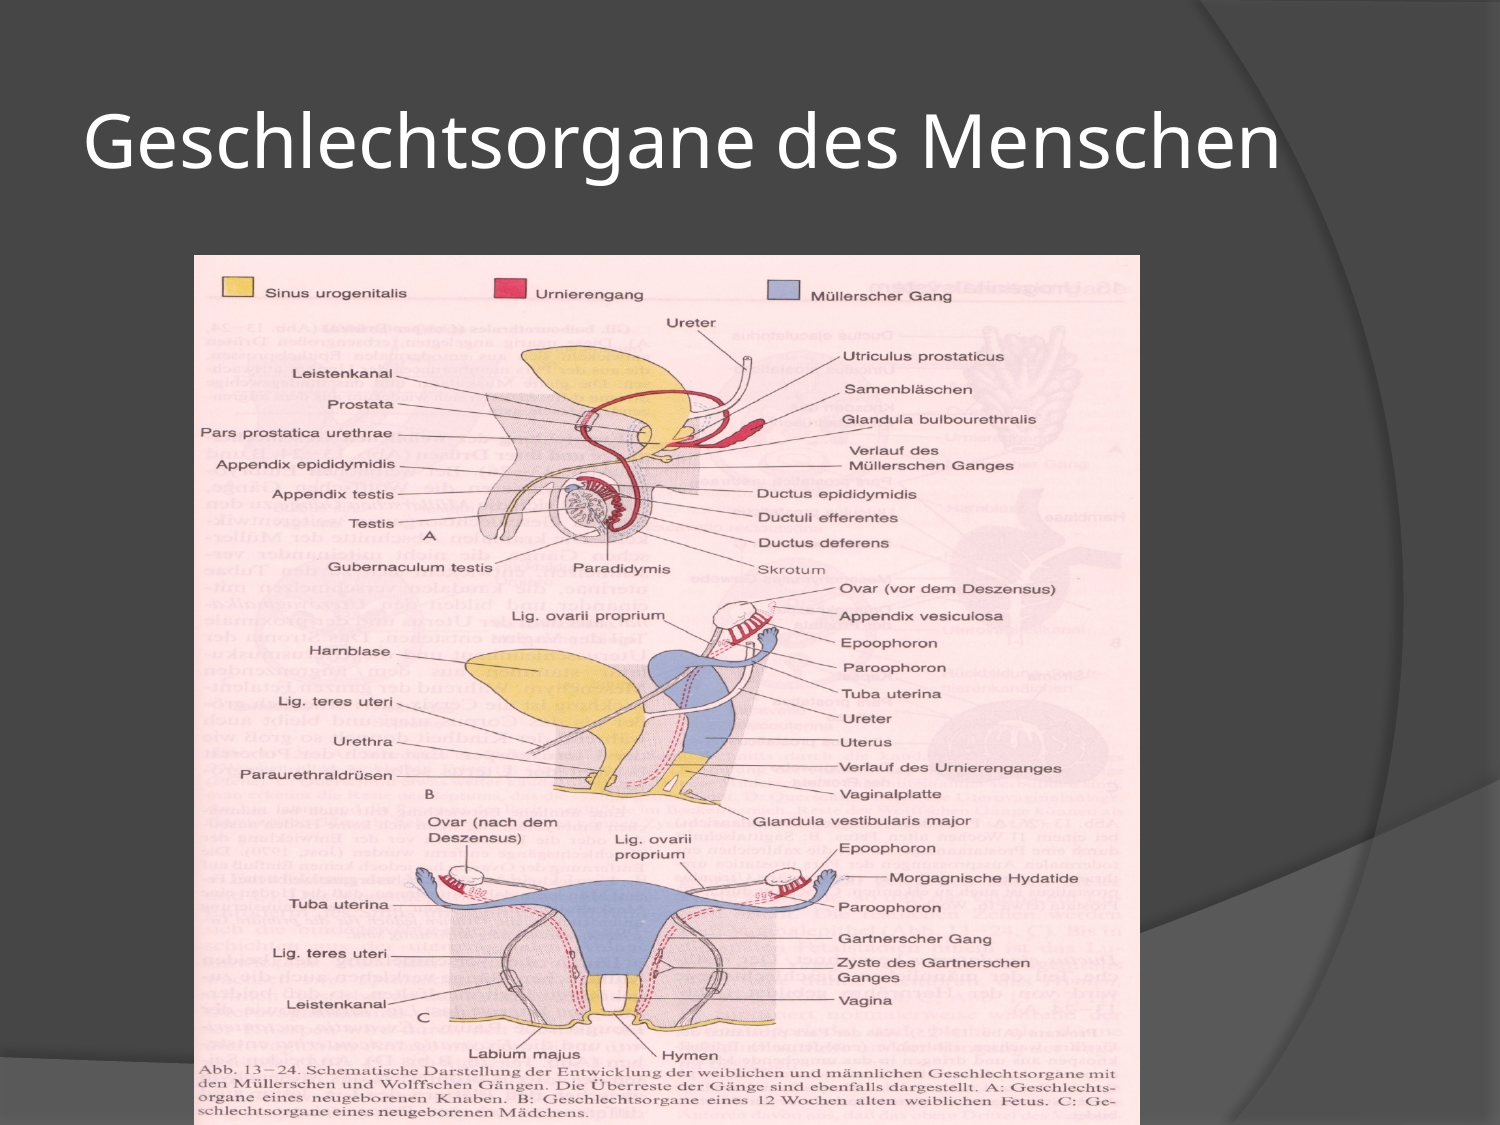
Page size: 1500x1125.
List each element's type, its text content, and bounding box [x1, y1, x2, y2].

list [194, 255, 1140, 1125]
title Geschlechtsorgane des Menschen [75, 45, 1300, 233]
